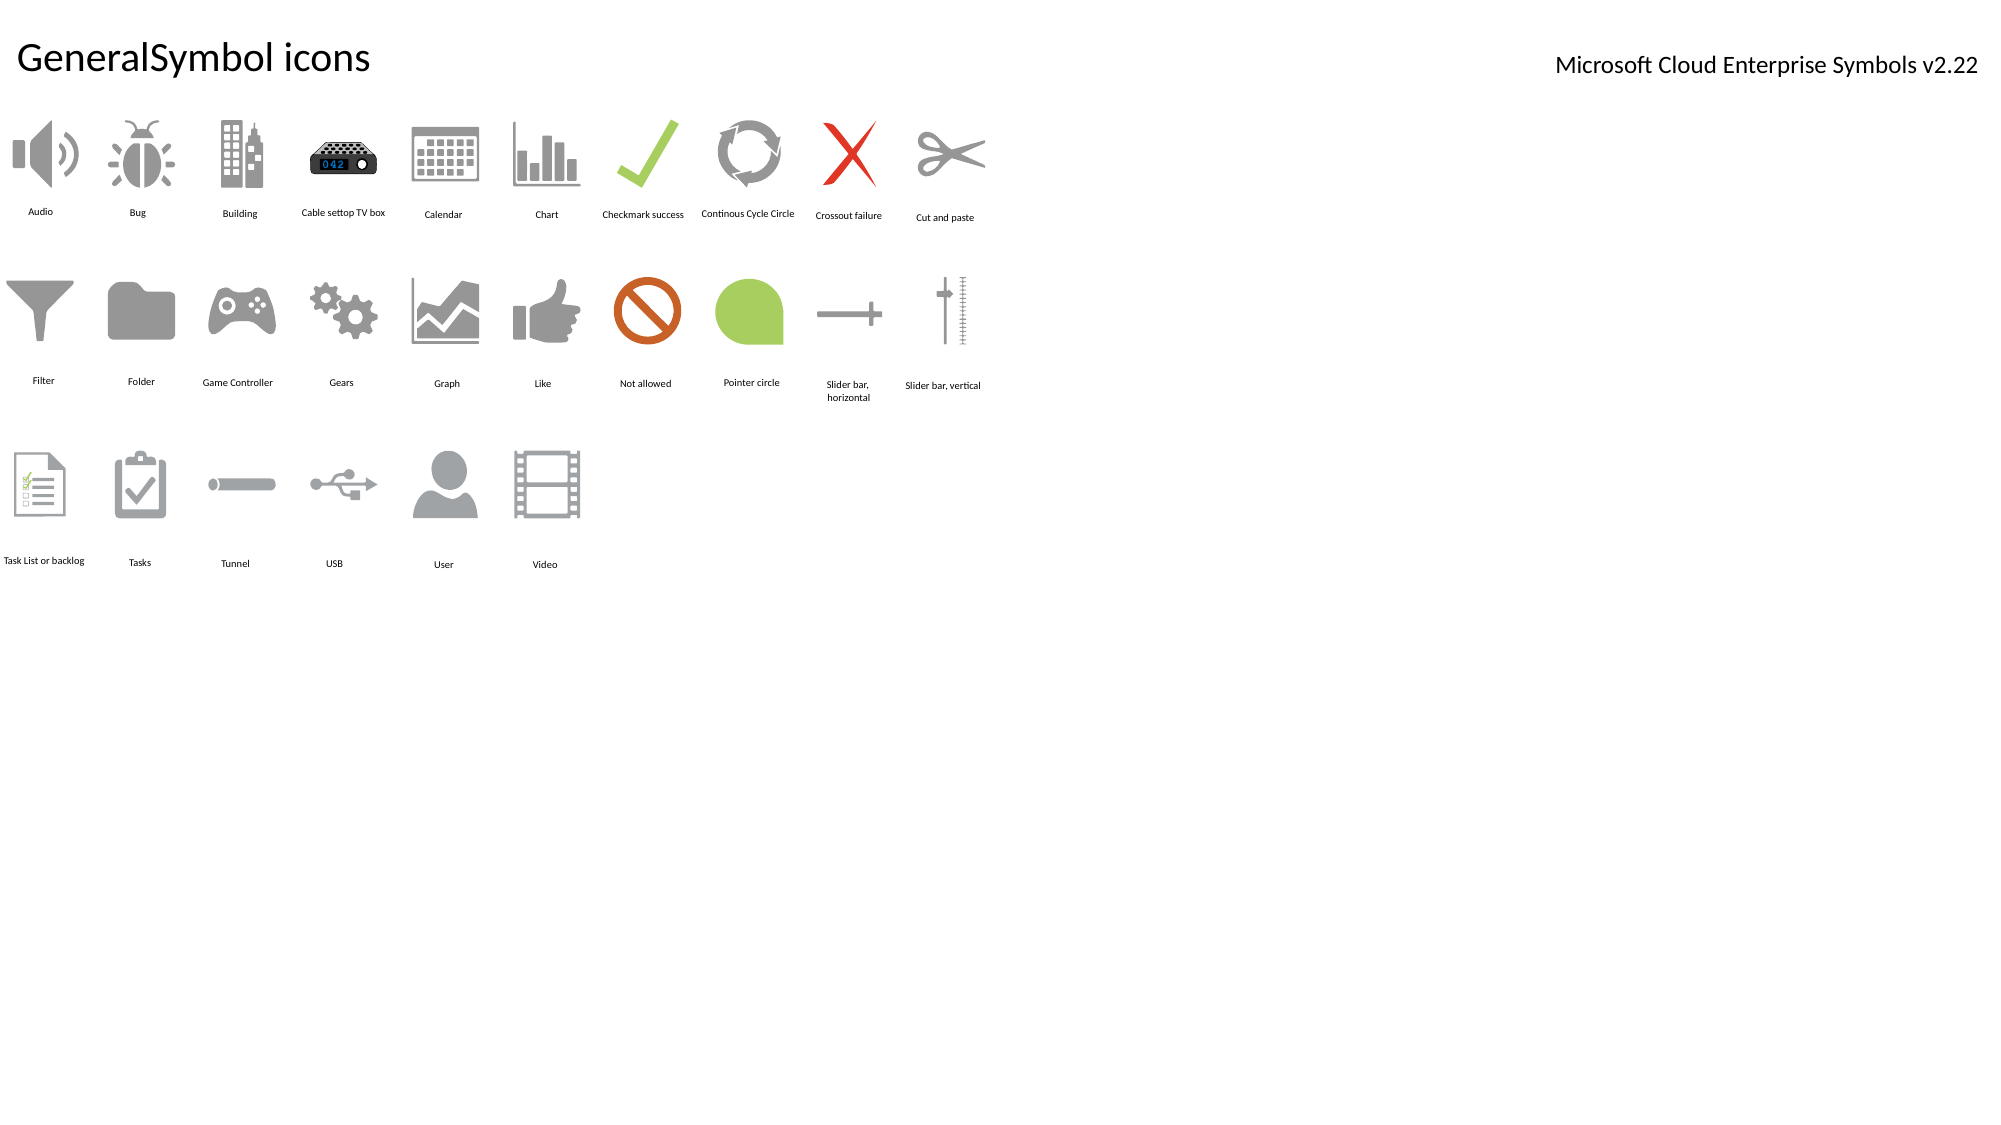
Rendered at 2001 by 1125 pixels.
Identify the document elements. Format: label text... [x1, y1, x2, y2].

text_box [310, 142, 377, 175]
text_box Chart [520, 200, 574, 228]
text_box [208, 478, 218, 491]
text_box [514, 450, 581, 519]
text_box Audio [13, 197, 69, 225]
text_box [717, 119, 781, 188]
text_box GeneralSymbol icons [2, 22, 386, 88]
text_box Filter [18, 366, 70, 395]
text_box Task List or backlog [0, 546, 100, 574]
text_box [513, 278, 581, 343]
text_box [12, 120, 80, 188]
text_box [14, 452, 66, 517]
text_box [936, 276, 967, 345]
text_box User [419, 550, 469, 578]
text_box Folder [113, 367, 171, 395]
text_box [6, 280, 74, 342]
text_box Slider bar, vertical [890, 372, 997, 400]
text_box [310, 282, 378, 340]
text_box [917, 131, 986, 177]
text_box Continous Cycle Circle [686, 199, 810, 227]
text_box [823, 120, 877, 188]
text_box Microsoft Cloud Enterprise Symbols v2.22 [1540, 41, 1995, 87]
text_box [106, 450, 175, 519]
text_box Tasks [114, 548, 167, 576]
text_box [411, 450, 480, 519]
text_box [207, 450, 277, 519]
text_box Not allowed [605, 369, 687, 398]
text_box [107, 281, 176, 340]
text_box Checkmark success [587, 200, 700, 228]
text_box Video [518, 550, 573, 579]
text_box Pointer circle [708, 369, 795, 397]
text_box Gears [314, 368, 369, 396]
text_box Graph [419, 369, 476, 397]
text_box USB [311, 549, 359, 577]
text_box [513, 121, 581, 187]
text_box Slider bar, horizontal [811, 371, 887, 411]
text_box Crossout failure [800, 201, 898, 229]
text_box Calendar [409, 200, 478, 228]
text_box Like [519, 369, 567, 398]
text_box Tunnel [206, 549, 265, 577]
text_box [310, 469, 378, 501]
text_box Building [207, 199, 273, 227]
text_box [411, 277, 480, 344]
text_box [107, 120, 176, 188]
text_box [616, 119, 679, 188]
text_box [817, 301, 883, 326]
text_box Game Controller [188, 368, 289, 396]
text_box [715, 278, 784, 345]
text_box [208, 287, 277, 335]
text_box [411, 126, 480, 182]
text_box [221, 120, 264, 188]
text_box [217, 478, 276, 491]
text_box Cable settop TV box [286, 198, 401, 227]
text_box Bug [115, 198, 162, 226]
text_box Cut and paste [901, 203, 990, 231]
text_box [613, 277, 682, 345]
